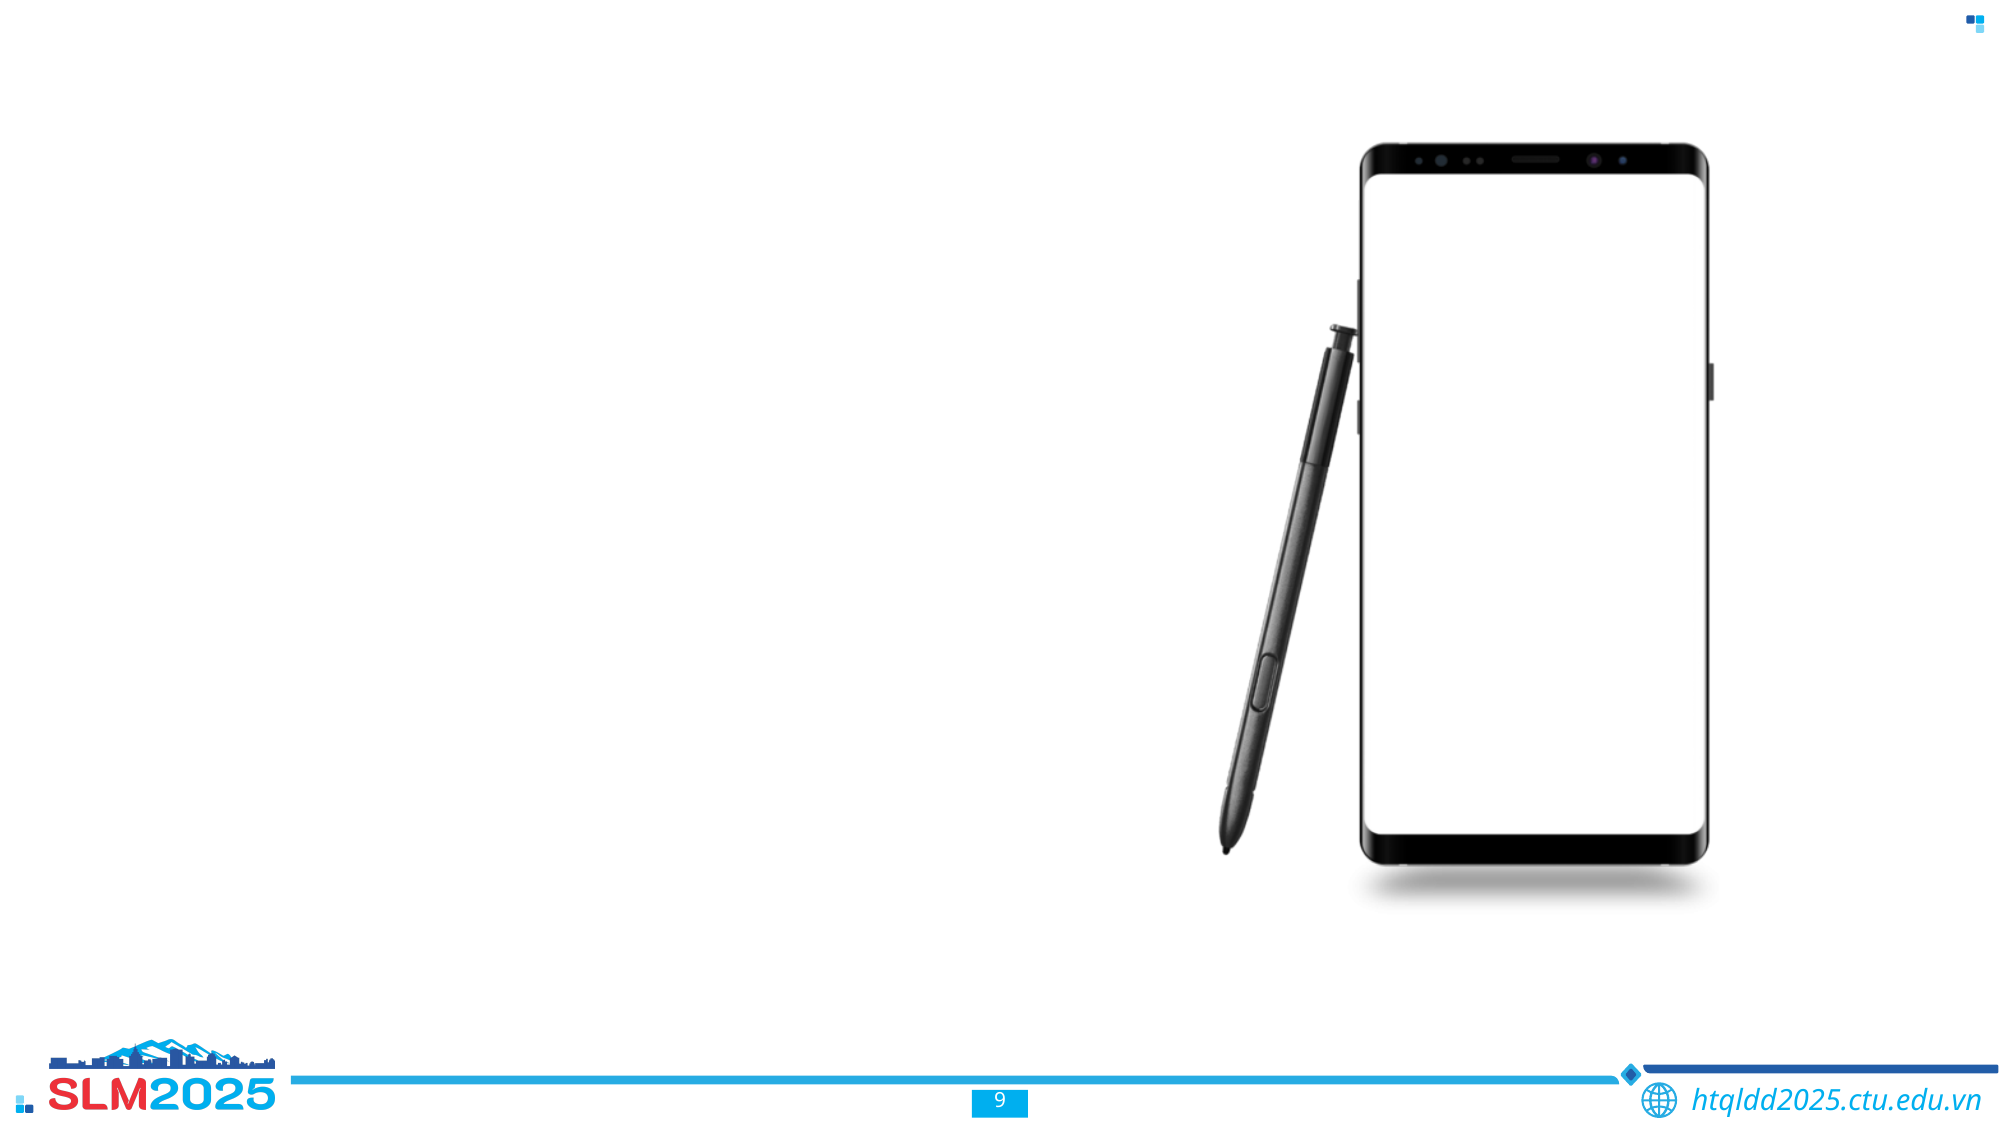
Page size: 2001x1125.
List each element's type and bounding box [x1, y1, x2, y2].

picture [191, 1084, 203, 1104]
picture [268, 1104, 275, 1110]
picture [49, 1039, 275, 1110]
picture [1106, 107, 1923, 924]
